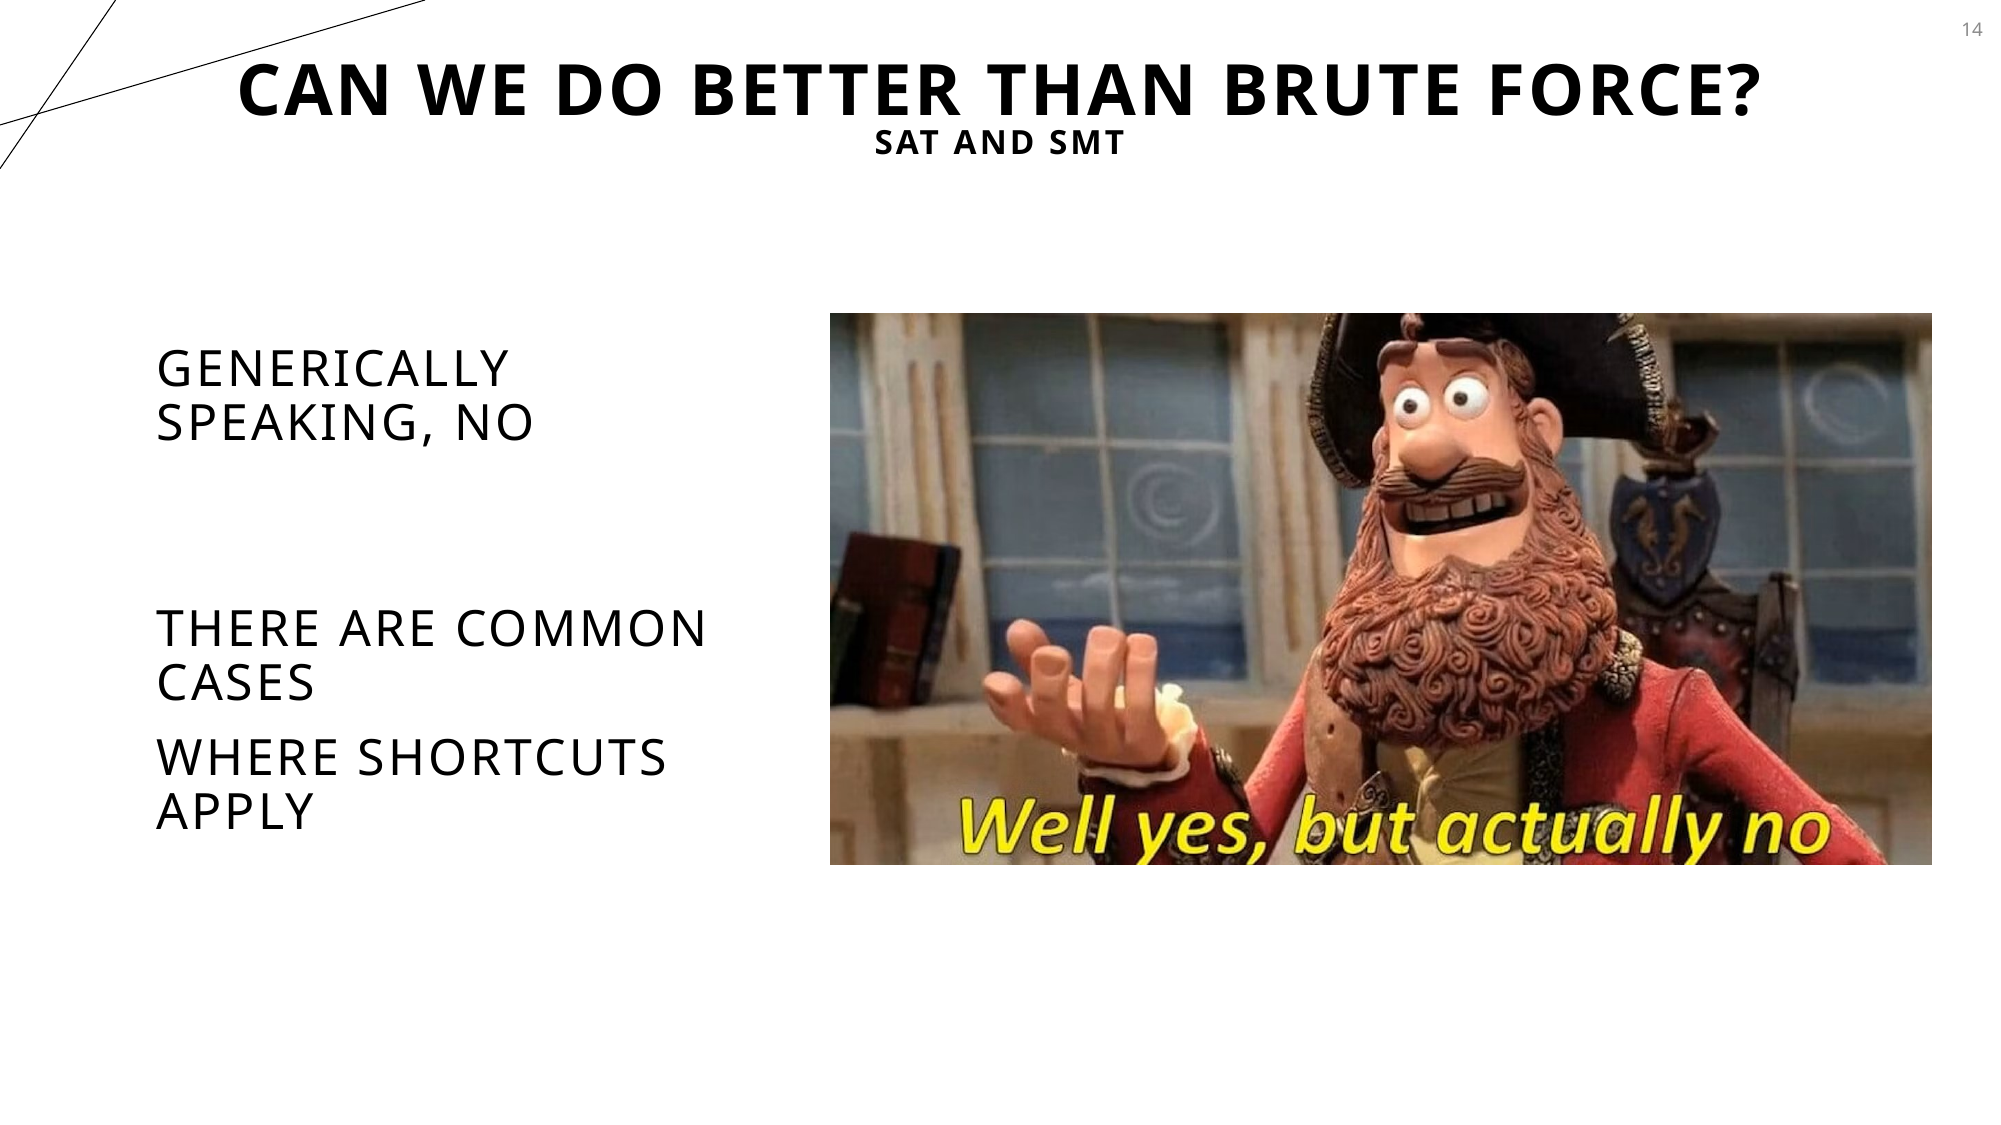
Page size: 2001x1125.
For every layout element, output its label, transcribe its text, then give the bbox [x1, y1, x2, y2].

text_box there are common cases where shortcuts apply [141, 596, 743, 776]
text_box SAT and SMT [1, 34, 1998, 253]
text_box Generically speaking, no [141, 335, 756, 407]
title can We do better than Brute Force? [1, 0, 1999, 202]
picture [830, 313, 1932, 865]
